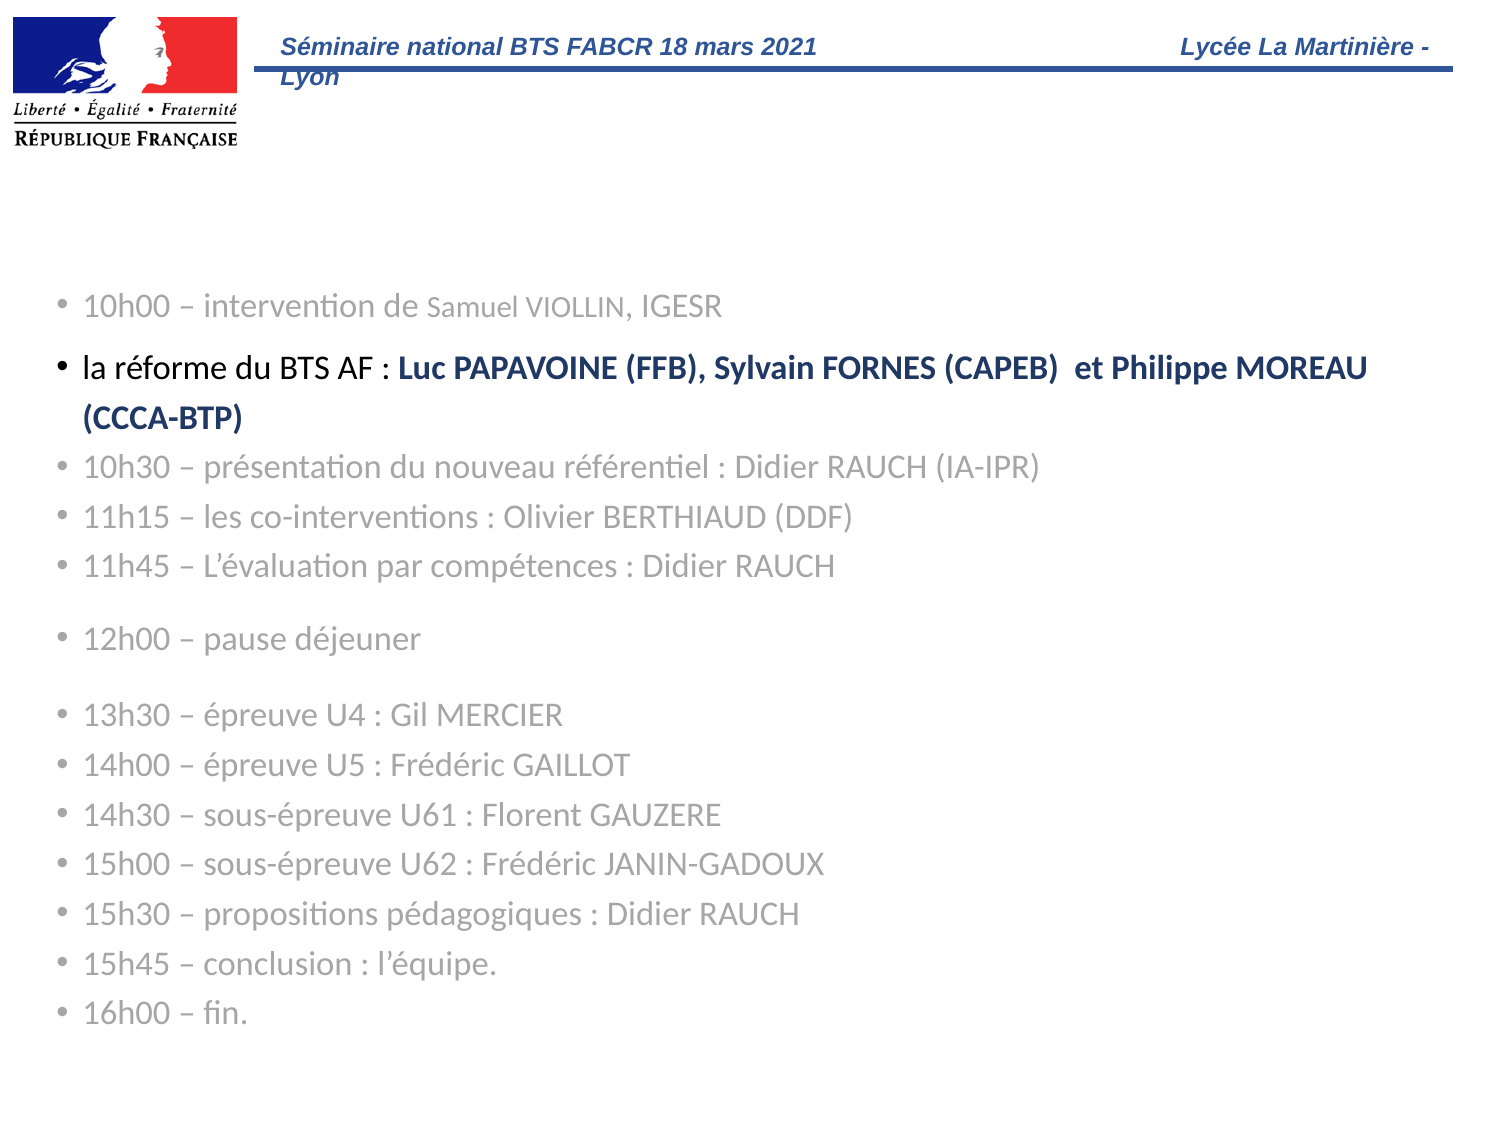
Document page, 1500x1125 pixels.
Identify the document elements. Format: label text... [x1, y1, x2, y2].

list 10h00 – intervention de Samuel VIOLLIN, IGESR la réforme du BTS AF : Luc PAPAVOINE (FFB), Sylvain FORNES (CAPEB) et Philippe MOREAU (CCCA-BTP) 10h30 – présentation du nouveau référentiel : Didier RAUCH (IA-IPR) 11h15 – les co-interventions : Olivier BERTHIAUD (DDF) 11h45 – L’évaluation par compétences : Didier RAUCH 12h00 – pause déjeuner 13h30 – épreuve U4 : Gil MERCIER 14h00 – épreuve U5 : Frédéric GAILLOT 14h30 – sous-épreuve U61 : Florent GAUZERE 15h00 – sous-épreuve U62 : Frédéric JANIN-GADOUX 15h30 – propositions pédagogiques : Didier RAUCH 15h45 – conclusion : l’équipe. 16h00 – fin. [41, 267, 1465, 1047]
picture [13, 17, 237, 150]
text_box Séminaire national BTS FABCR 18 mars 2021 Lycée La Martinière - Lyon [265, 23, 1465, 98]
